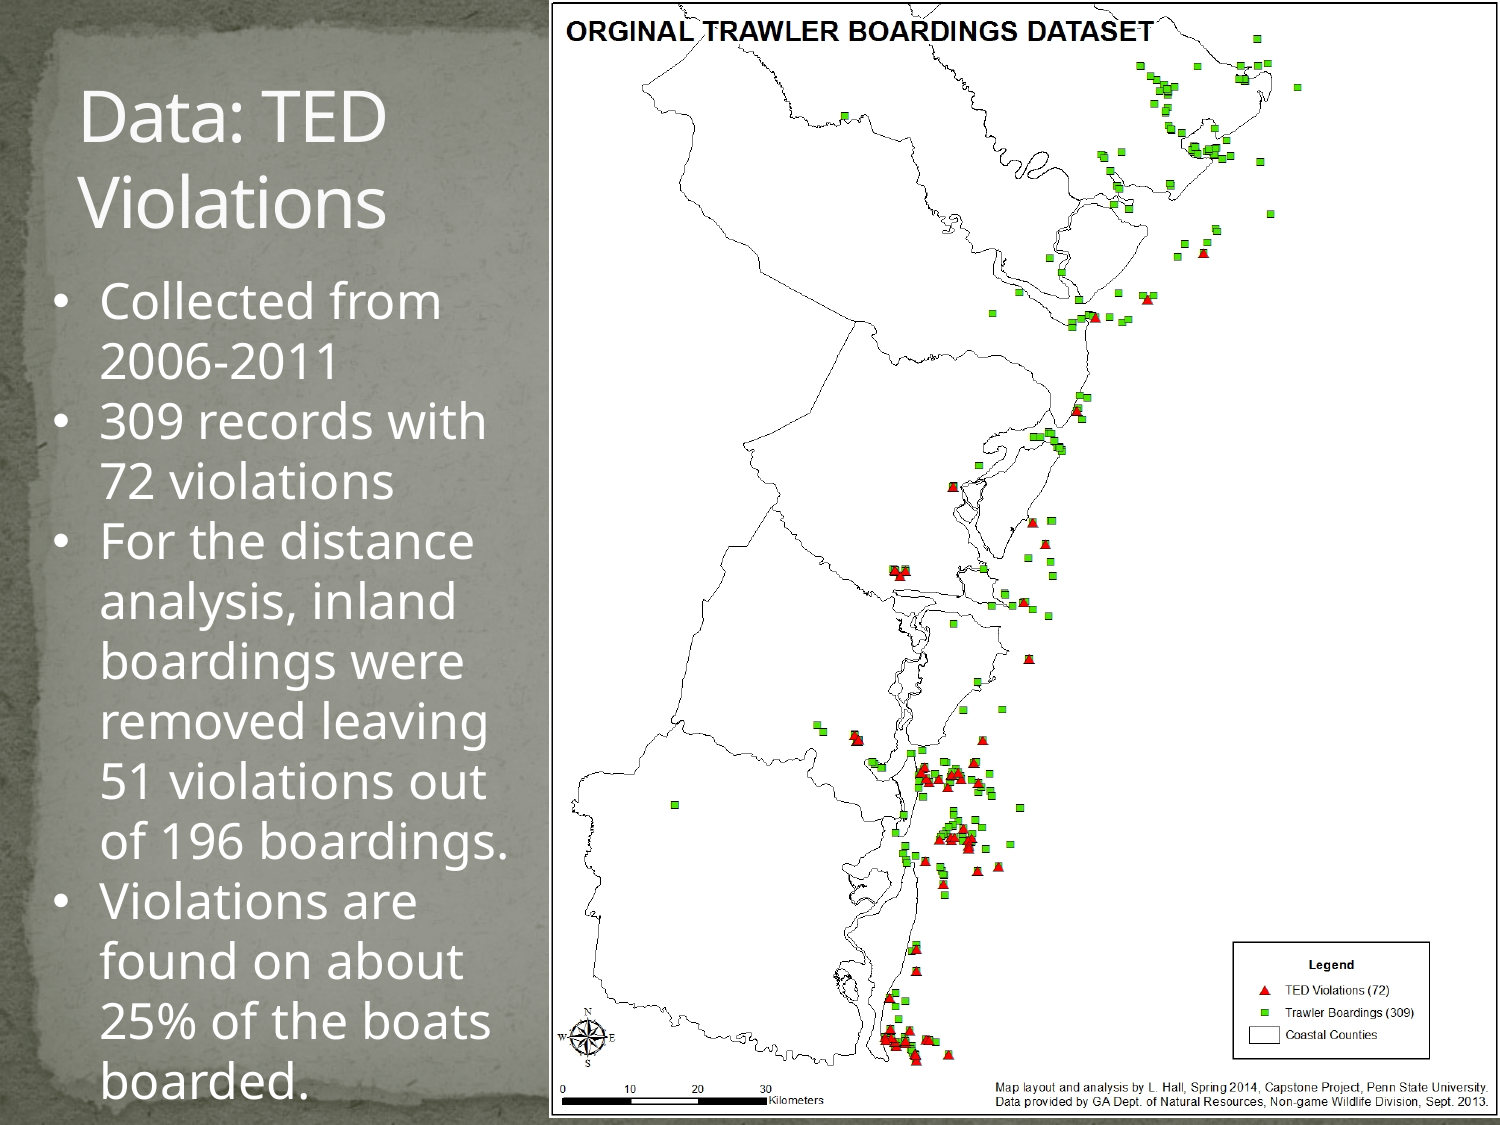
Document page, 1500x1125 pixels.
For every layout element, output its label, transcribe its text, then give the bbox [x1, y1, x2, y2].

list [549, 0, 1500, 1118]
title Data: TED Violations [62, 62, 525, 250]
text_box Collected from 2006-2011 309 records with 72 violations For the distance analysis, inland boardings were removed leaving 51 violations out of 196 boardings. Violations are found on about 25% of the boats boarded. [37, 262, 550, 1125]
